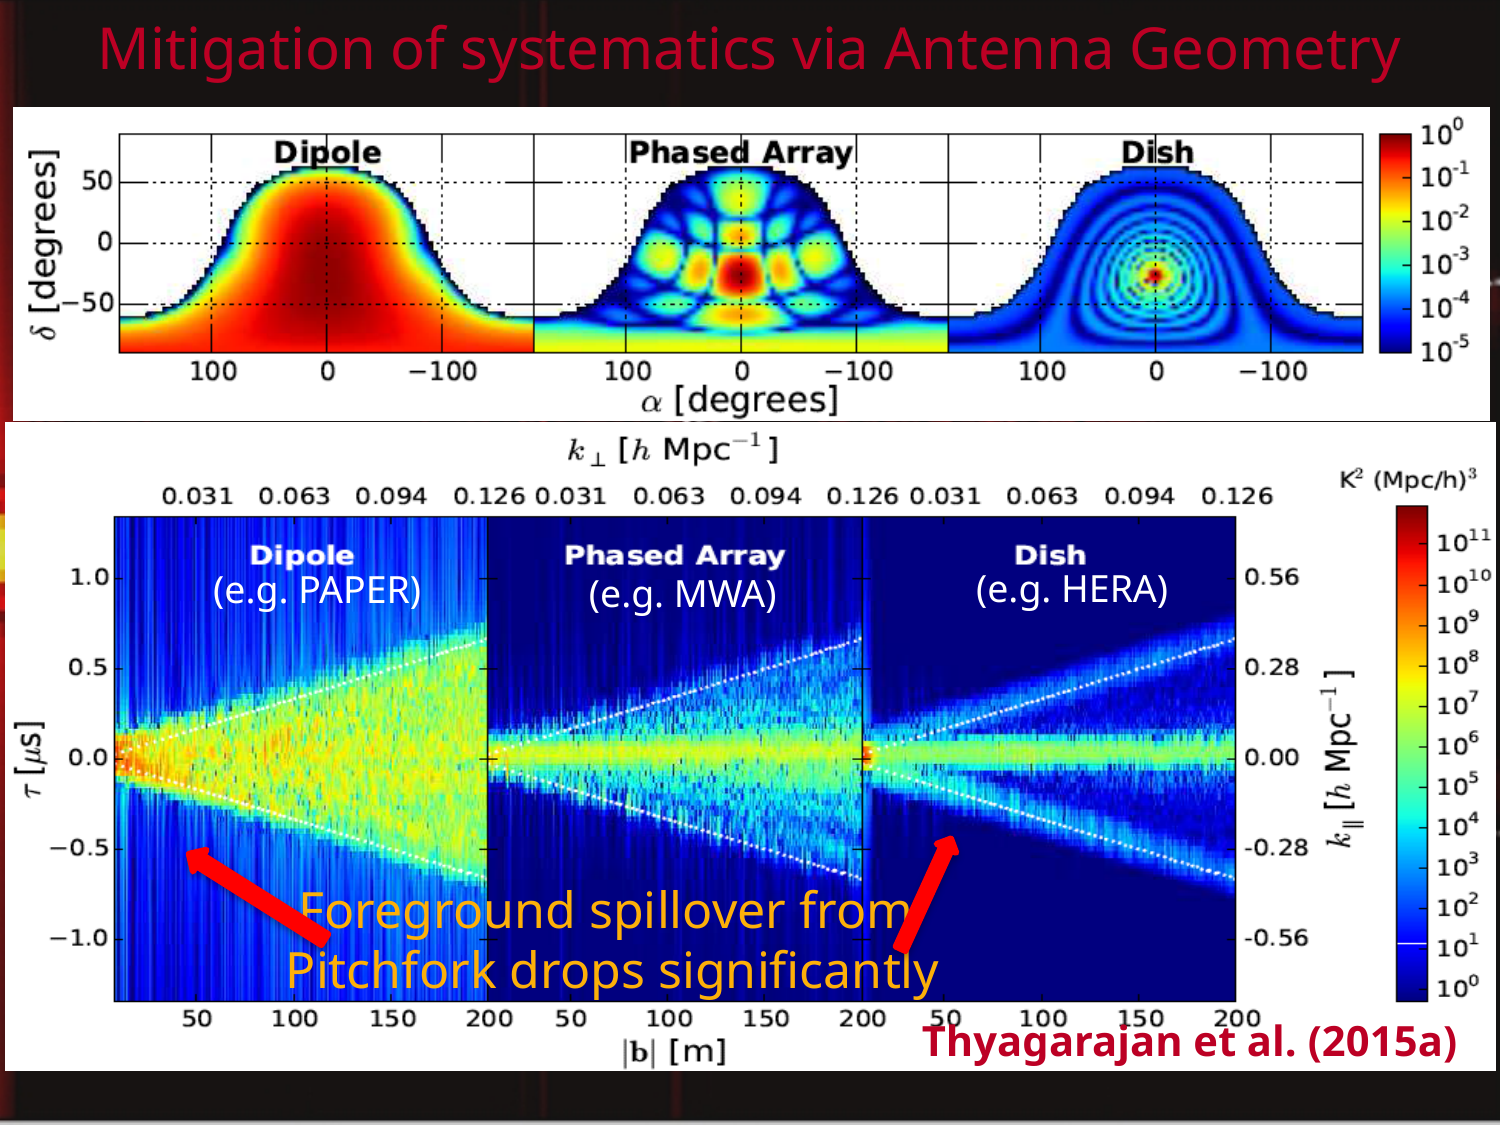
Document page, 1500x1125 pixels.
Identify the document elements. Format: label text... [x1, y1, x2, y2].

title Mitigation of systematics via Antenna Geometry [75, 0, 1425, 97]
picture [0, 0, 1500, 1125]
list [13, 101, 1490, 420]
